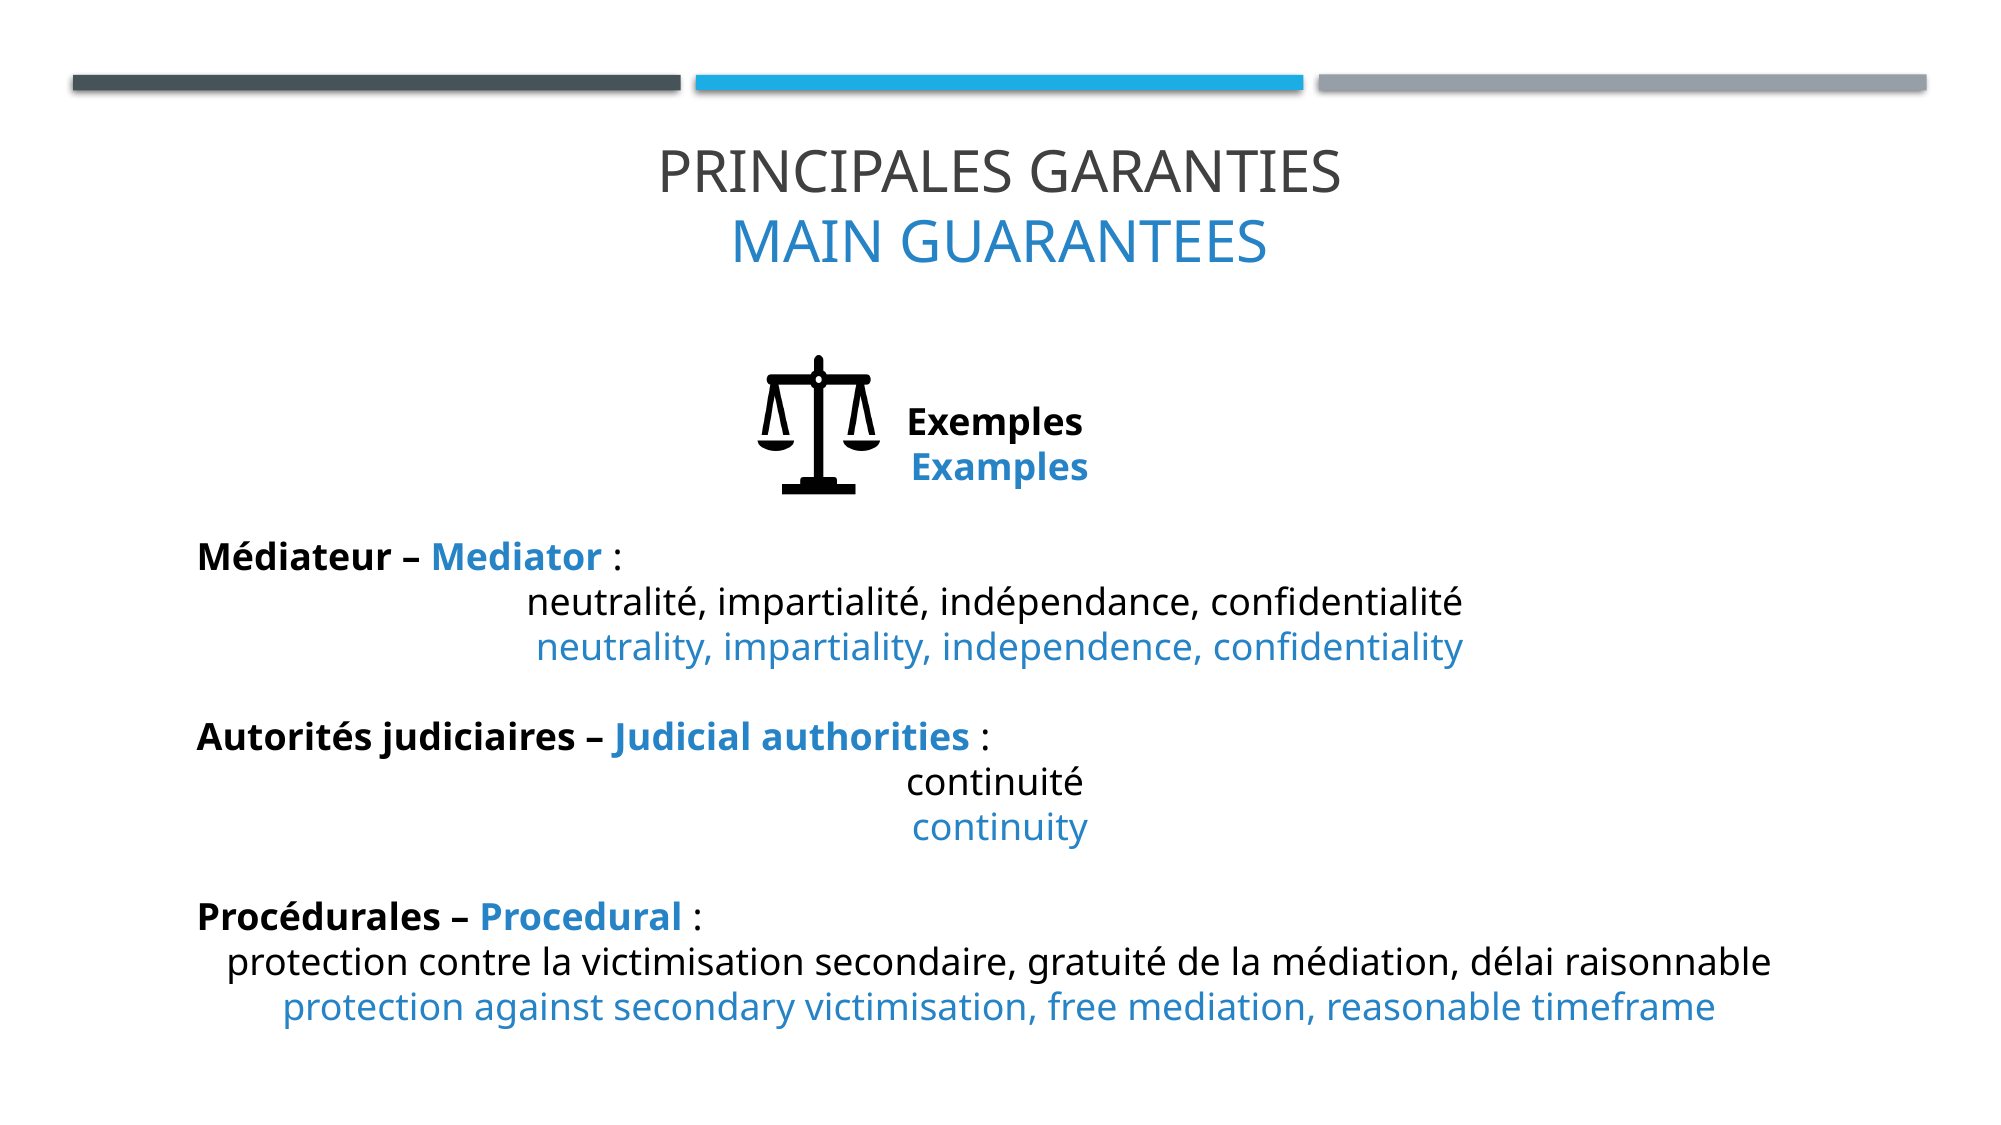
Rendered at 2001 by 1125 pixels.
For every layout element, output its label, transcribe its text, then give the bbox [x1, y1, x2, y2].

text_box Exemples Examples Médiateur – Mediator : neutralité, impartialité, indépendance, confidentialité neutrality, impartiality, independence, confidentiality Autorités judiciaires – Judicial authorities : continuité continuity Procédurales – Procedural : protection contre la victimisation secondaire, gratuité de la médiation, délai raisonnable protection against secondary victimisation, free mediation, reasonable timeframe [181, 390, 1818, 1036]
title Principales garanties Main guarantees [95, 115, 1905, 282]
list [744, 341, 892, 509]
